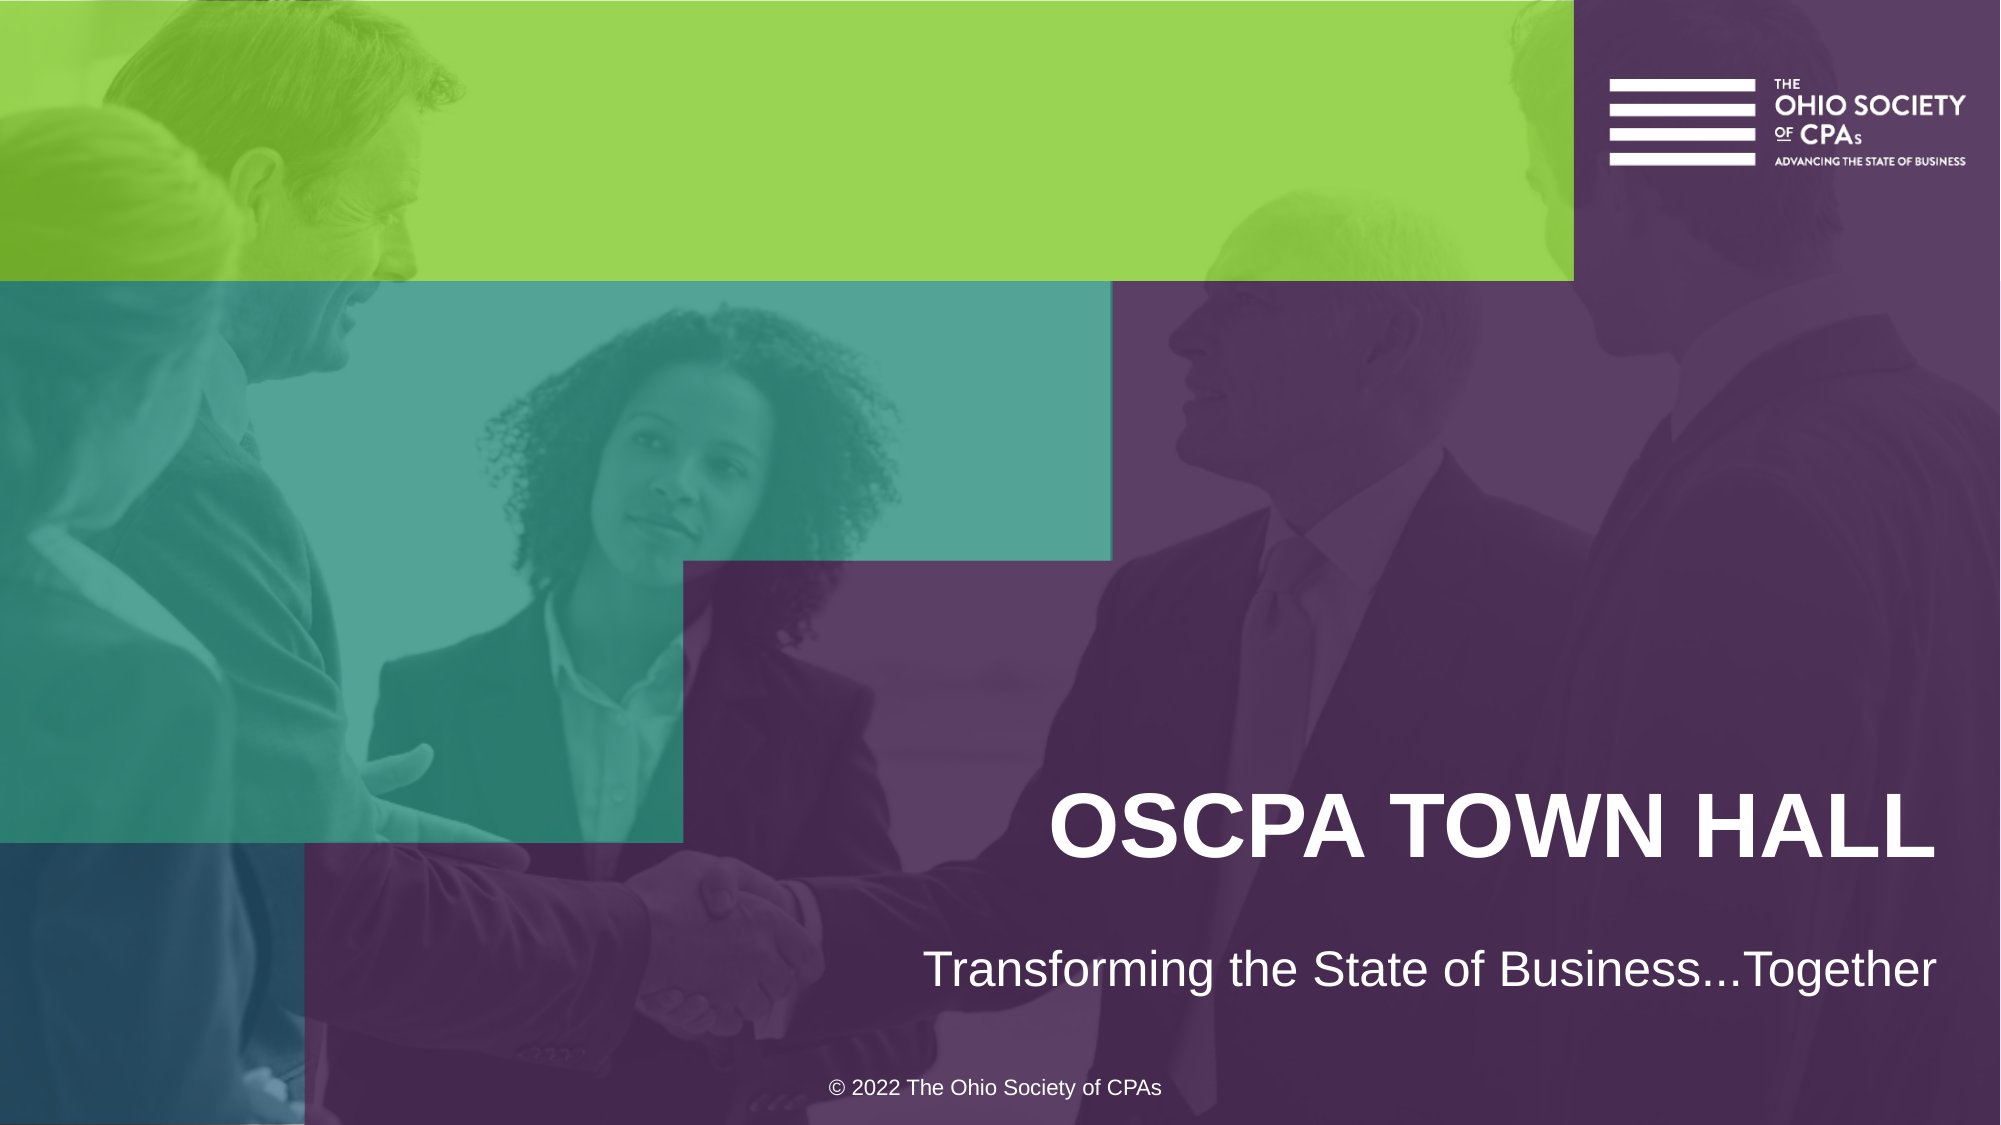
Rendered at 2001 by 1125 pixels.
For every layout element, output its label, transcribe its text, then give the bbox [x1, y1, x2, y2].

text_box OSCPA TOWN HALL ​ Transforming the State of Business...Together​ [780, 758, 1953, 1004]
